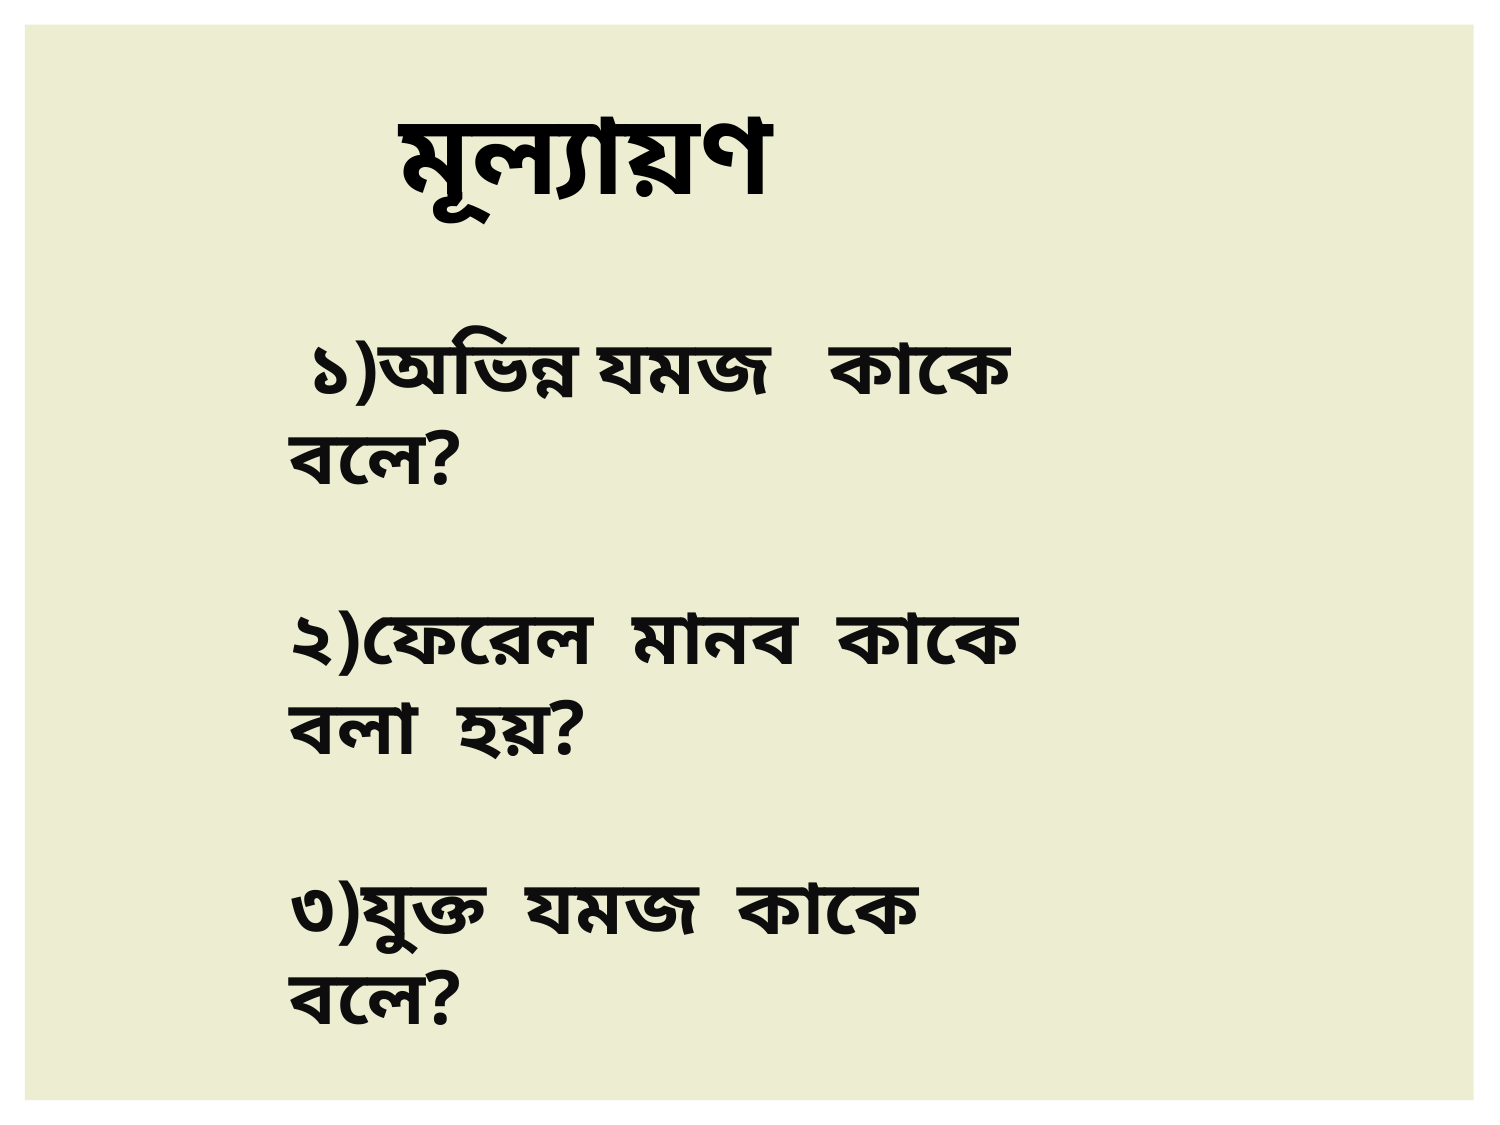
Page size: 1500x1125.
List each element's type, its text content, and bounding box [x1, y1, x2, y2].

text_box ১)অভিন্ন যমজ কাকে বলে? ২)ফেরেল মানব কাকে বলা হয়? ৩)যুক্ত যমজ কাকে বলে? [274, 312, 1113, 1125]
text_box মূল্যায়ণ [385, 74, 788, 225]
